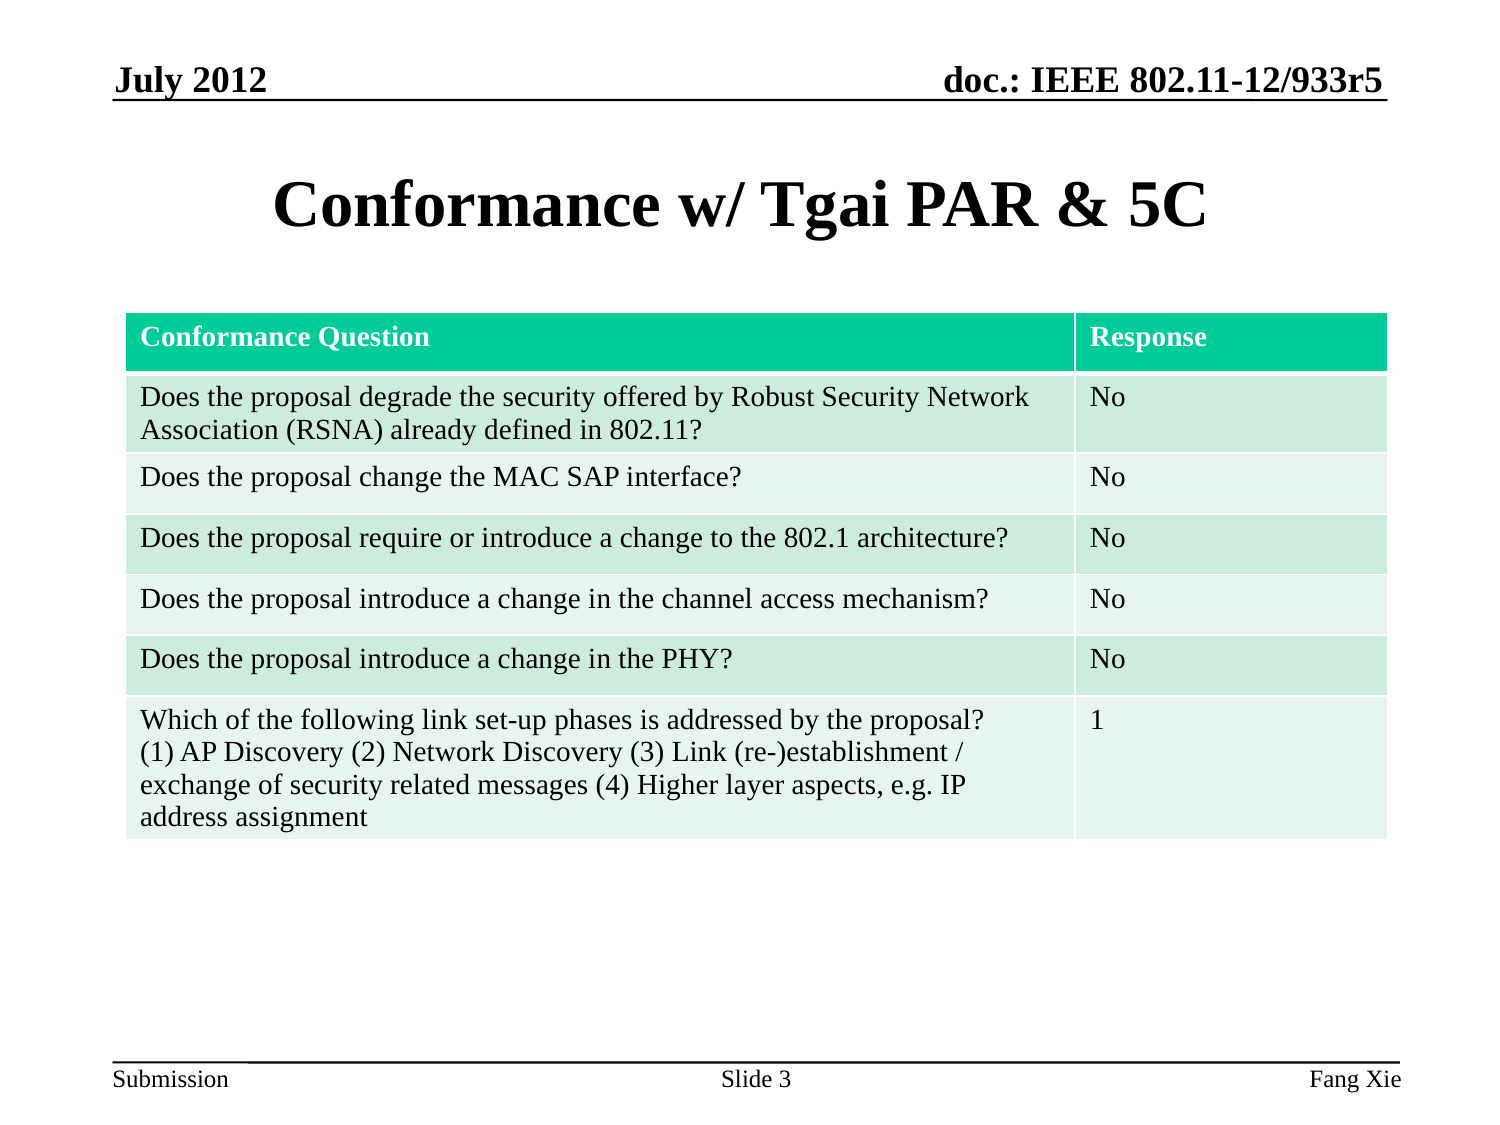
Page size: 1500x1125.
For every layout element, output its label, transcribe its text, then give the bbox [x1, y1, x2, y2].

table_cell No [1076, 575, 1387, 634]
table_cell Does the proposal degrade the security offered by Robust Security Network Association (RSNA) already defined in 802.11? [126, 376, 1074, 452]
table_cell Does the proposal introduce a change in the PHY? [126, 636, 1074, 695]
table_cell Does the proposal change the MAC SAP interface? [126, 454, 1074, 513]
slide_number Slide 3 [712, 1061, 800, 1093]
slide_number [114, 54, 270, 101]
title Conformance w/ Tgai PAR & 5C [112, 112, 1388, 288]
table_cell Does the proposal require or introduce a change to the 802.1 architecture? [126, 515, 1074, 574]
table_header Conformance Question [126, 313, 1074, 371]
table_cell No [1076, 376, 1387, 452]
table_cell Which of the following link set-up phases is addressed by the proposal? (1) AP Discovery (2) Network Discovery (3) Link (re-)establishment / exchange of security related messages (4) Higher layer aspects, e.g. IP address assignment [126, 697, 1074, 839]
table_cell No [1076, 515, 1387, 574]
table_cell 1 [1076, 697, 1387, 839]
footer Fang Xie [1307, 1061, 1402, 1093]
table_header Response [1076, 313, 1387, 371]
table_cell No [1076, 636, 1387, 695]
table_cell Does the proposal introduce a change in the channel access mechanism? [126, 575, 1074, 634]
table_cell No [1076, 454, 1387, 513]
